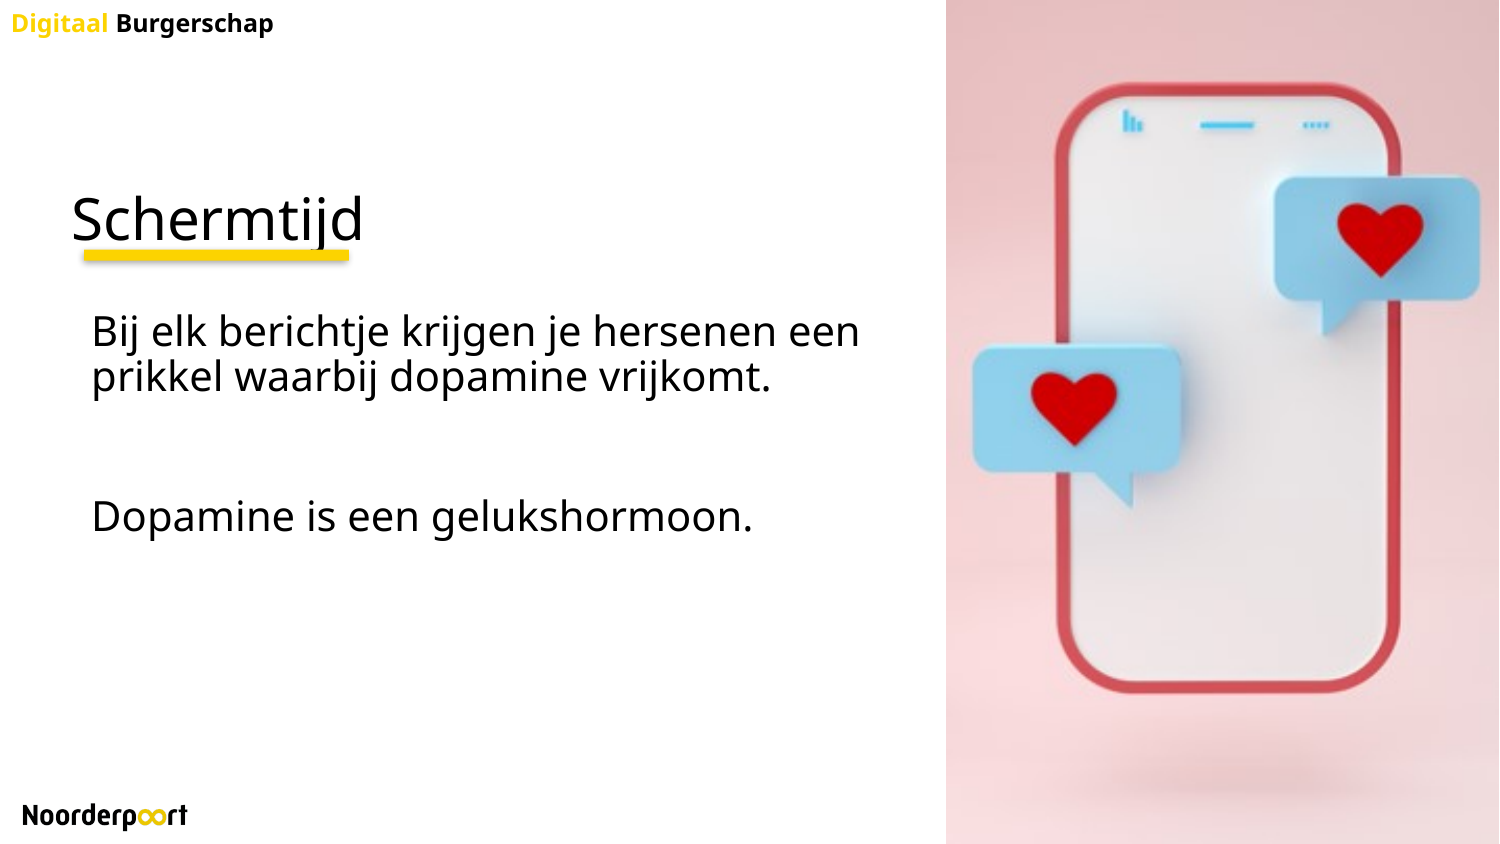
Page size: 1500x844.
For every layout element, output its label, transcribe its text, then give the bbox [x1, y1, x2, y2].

picture [21, 801, 188, 832]
text_box [83, 249, 350, 261]
text_box Digitaal Burgerschap [0, 0, 311, 45]
text_box Bij elk berichtje krijgen je hersenen een prikkel waarbij dopamine vrijkomt. Dopamine is een gelukshormoon. [76, 302, 919, 644]
picture [946, 0, 1499, 844]
text_box Schermtijd [0, 174, 441, 260]
